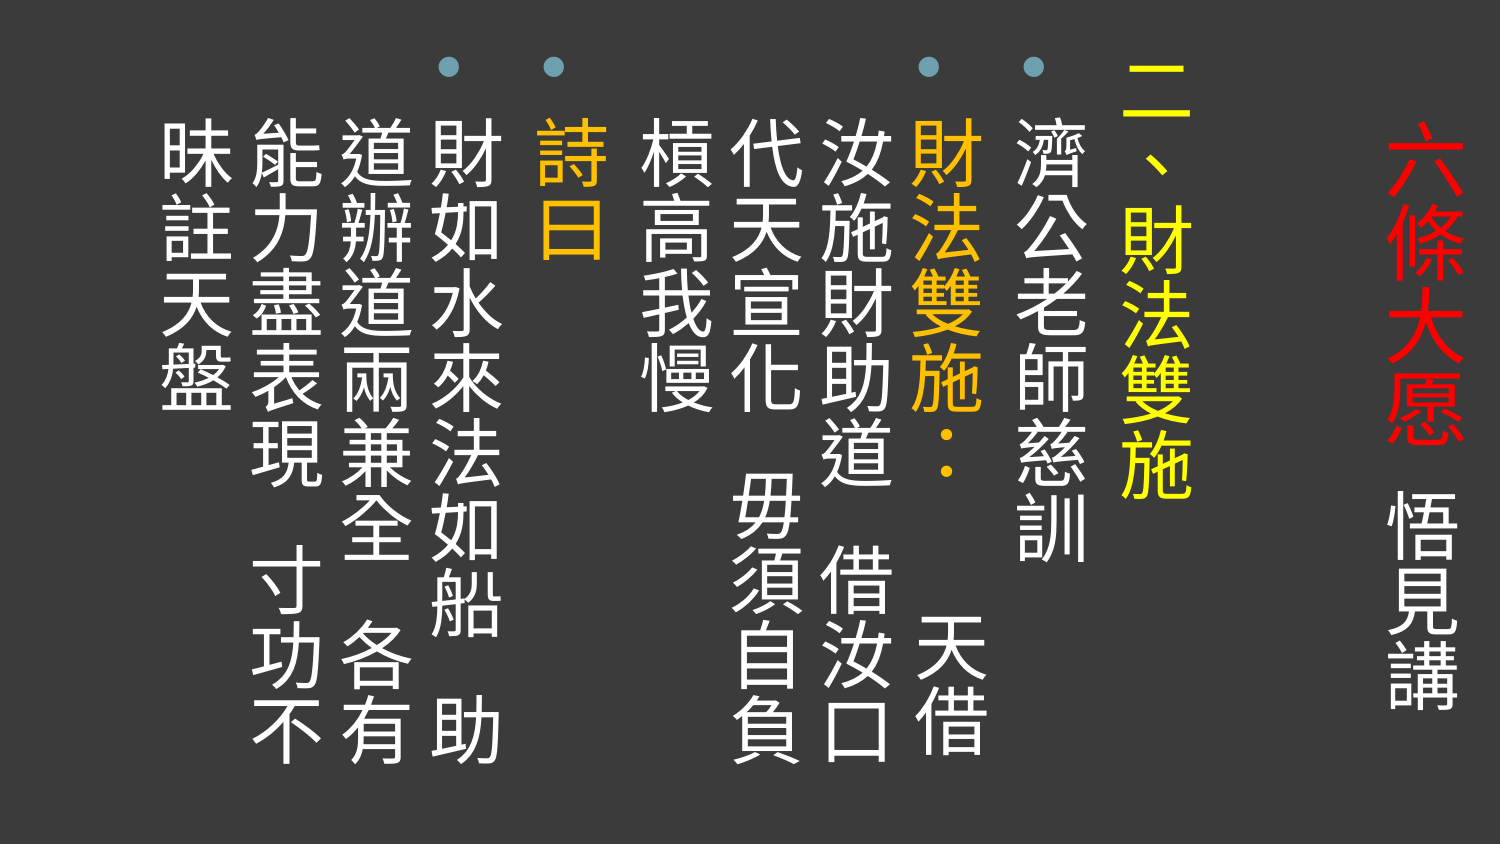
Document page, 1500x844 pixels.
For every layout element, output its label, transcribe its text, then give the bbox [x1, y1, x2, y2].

list 二、財法雙施 濟公老師慈訓 財法雙施： 天借汝施財助道 借汝口代天宣化 毋須自負槓高我慢 詩曰 財如水來法如船 助道辦道兩兼全 各有能力盡表現 寸功不昧註天盤 [36, 32, 1353, 809]
title 六條大愿 悟見講 [1364, 21, 1483, 809]
